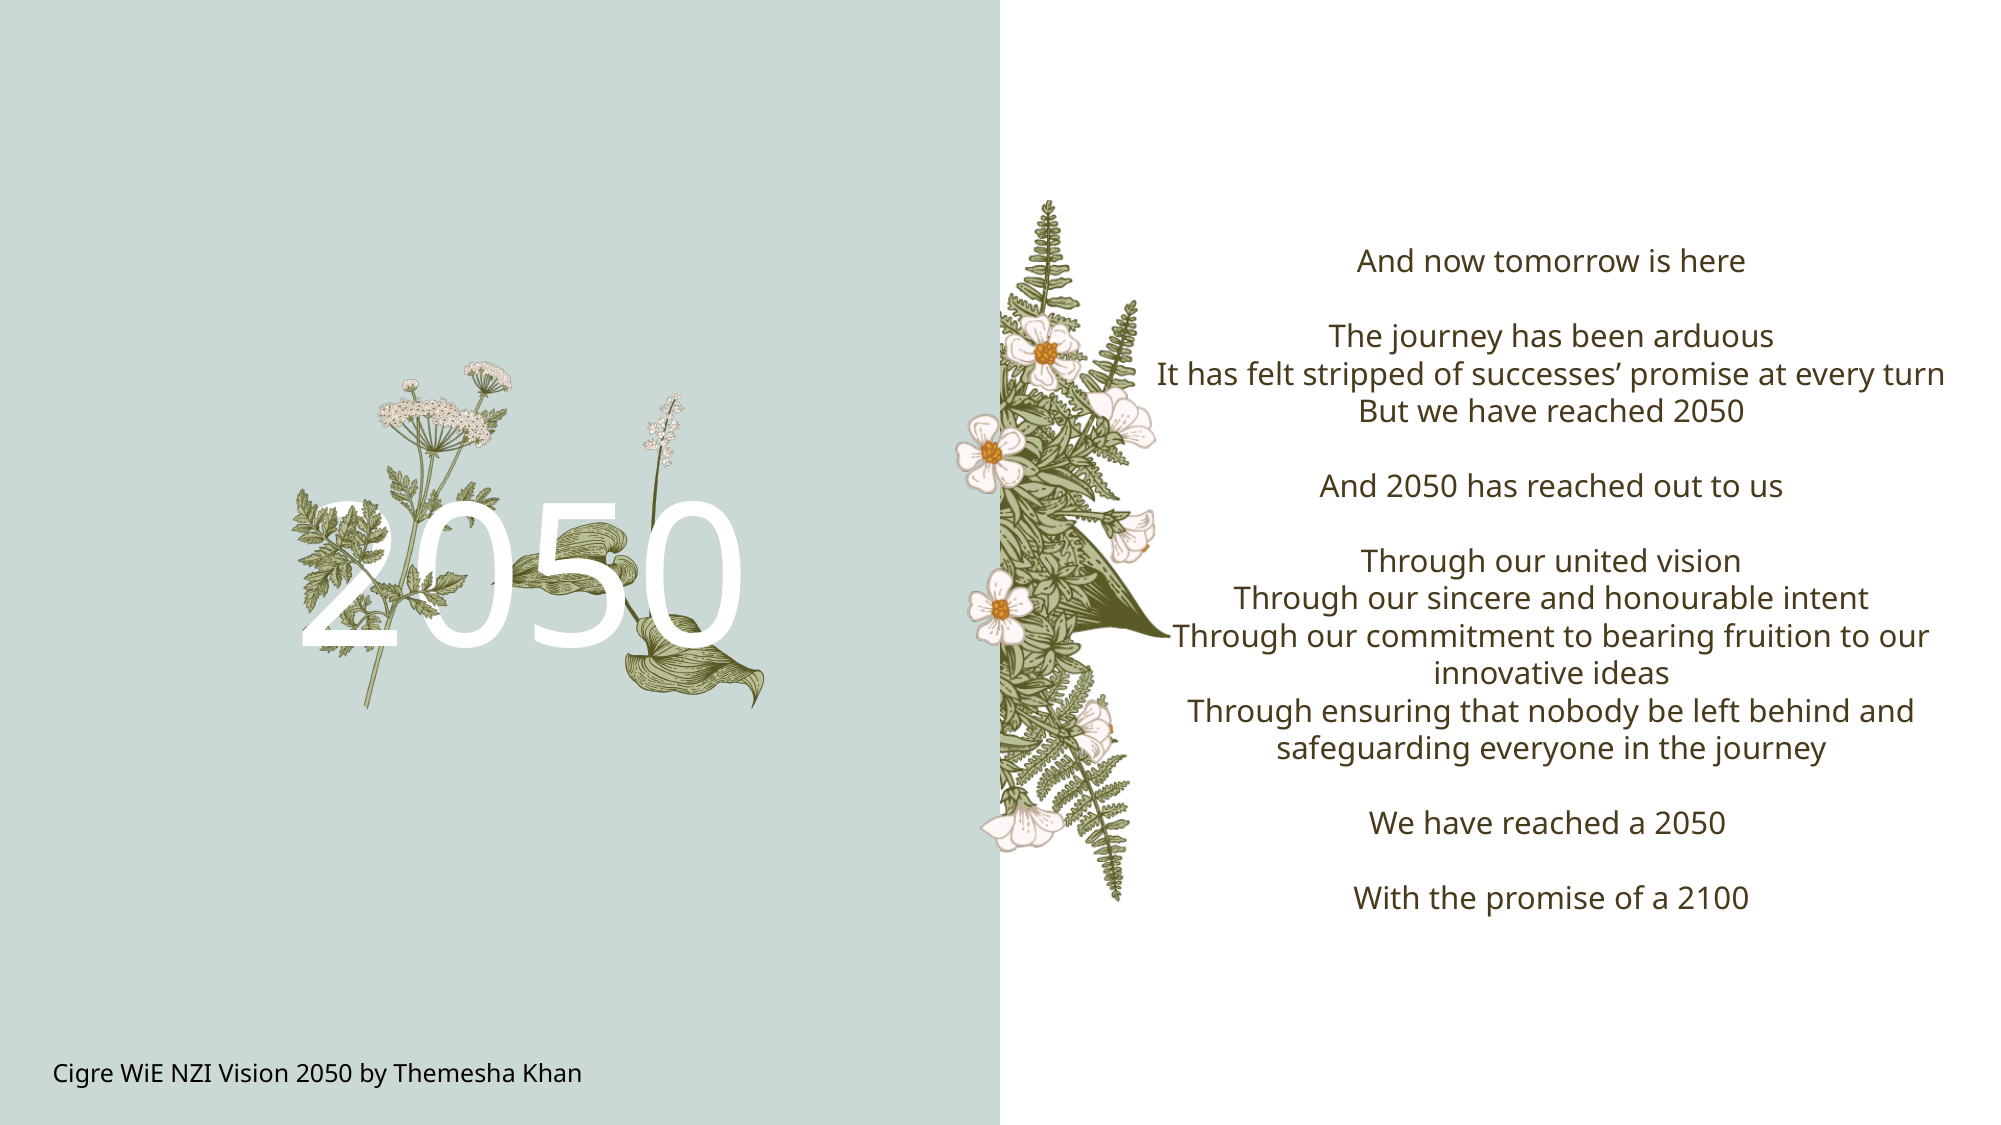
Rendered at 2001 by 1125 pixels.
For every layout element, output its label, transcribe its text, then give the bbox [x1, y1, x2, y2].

picture [258, 384, 776, 718]
list 2050 [201, 233, 845, 930]
list And now tomorrow is here The journey has been arduous It has felt stripped of successes’ promise at every turn But we have reached 2050 And 2050 has reached out to us Through our united vision Through our sincere and honourable intent Through our commitment to bearing fruition to our innovative ideas Through ensuring that nobody be left behind and safeguarding everyone in the journey We have reached a 2050 With the promise of a 2100 [1125, 234, 1979, 931]
picture [947, 190, 1186, 912]
footer Cigre WiE NZI Vision 2050 by Themesha Khan [37, 1042, 713, 1103]
